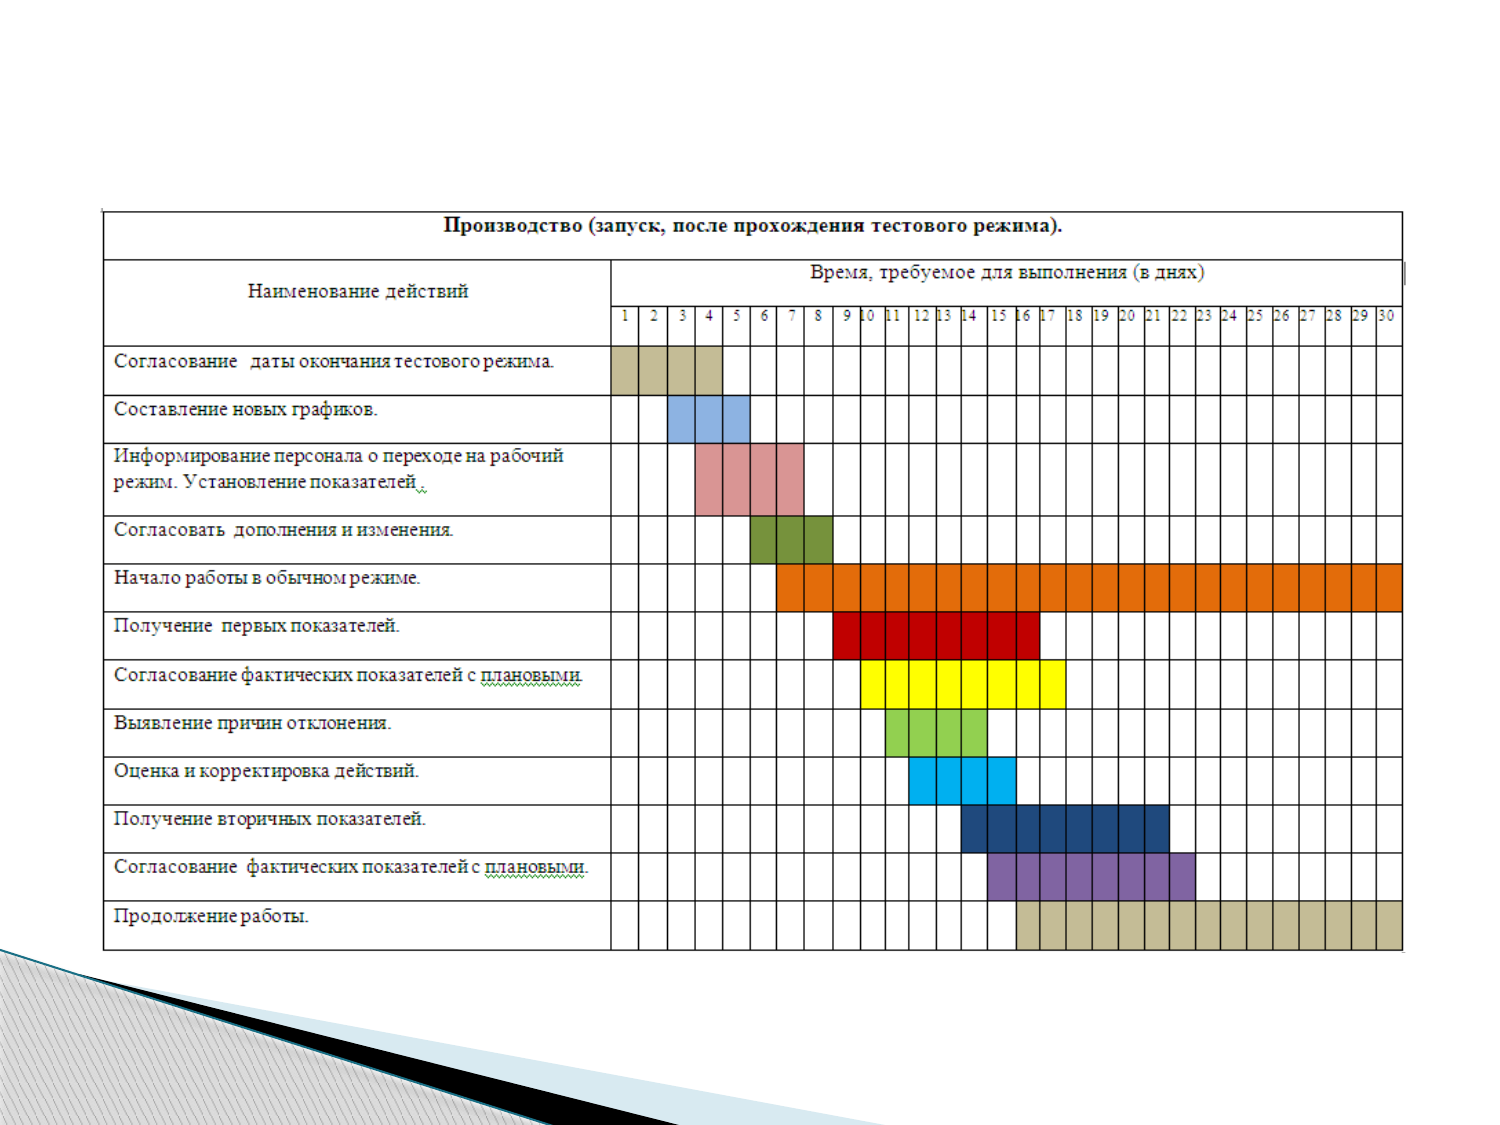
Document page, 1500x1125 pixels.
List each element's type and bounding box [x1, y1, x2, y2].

list [100, 207, 1406, 953]
